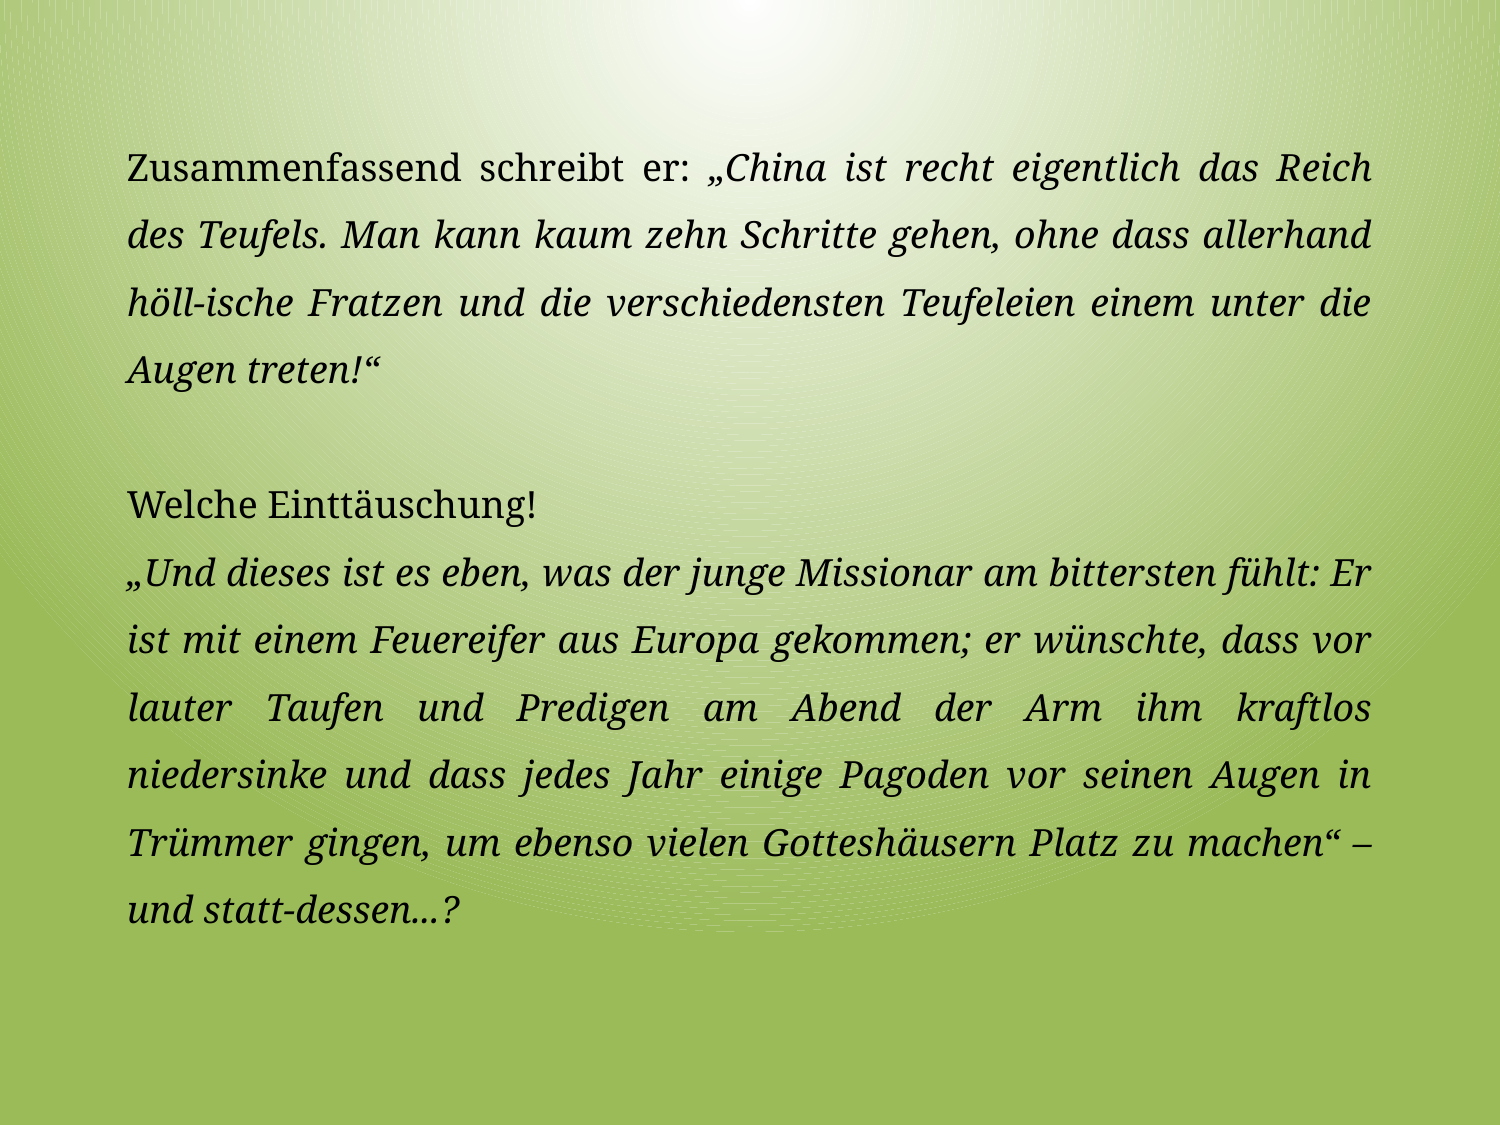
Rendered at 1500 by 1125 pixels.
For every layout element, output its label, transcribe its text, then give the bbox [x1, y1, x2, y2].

text_box Zusammenfassend schreibt er: „China ist recht eigentlich das Reich des Teufels. Man kann kaum zehn Schritte gehen, ohne dass allerhand höll-ische Fratzen und die verschiedensten Teufeleien einem unter die Augen treten!“ Welche Einttäuschung! „Und dieses ist es eben, was der junge Missionar am bittersten fühlt: Er ist mit einem Feuereifer aus Europa gekommen; er wünschte, dass vor lauter Taufen und Predigen am Abend der Arm ihm kraftlos niedersinke und dass jedes Jahr einige Pagoden vor seinen Augen in Trümmer gingen, um ebenso vielen Gotteshäusern Platz zu machen“ – und statt-dessen...? [112, 113, 1388, 939]
